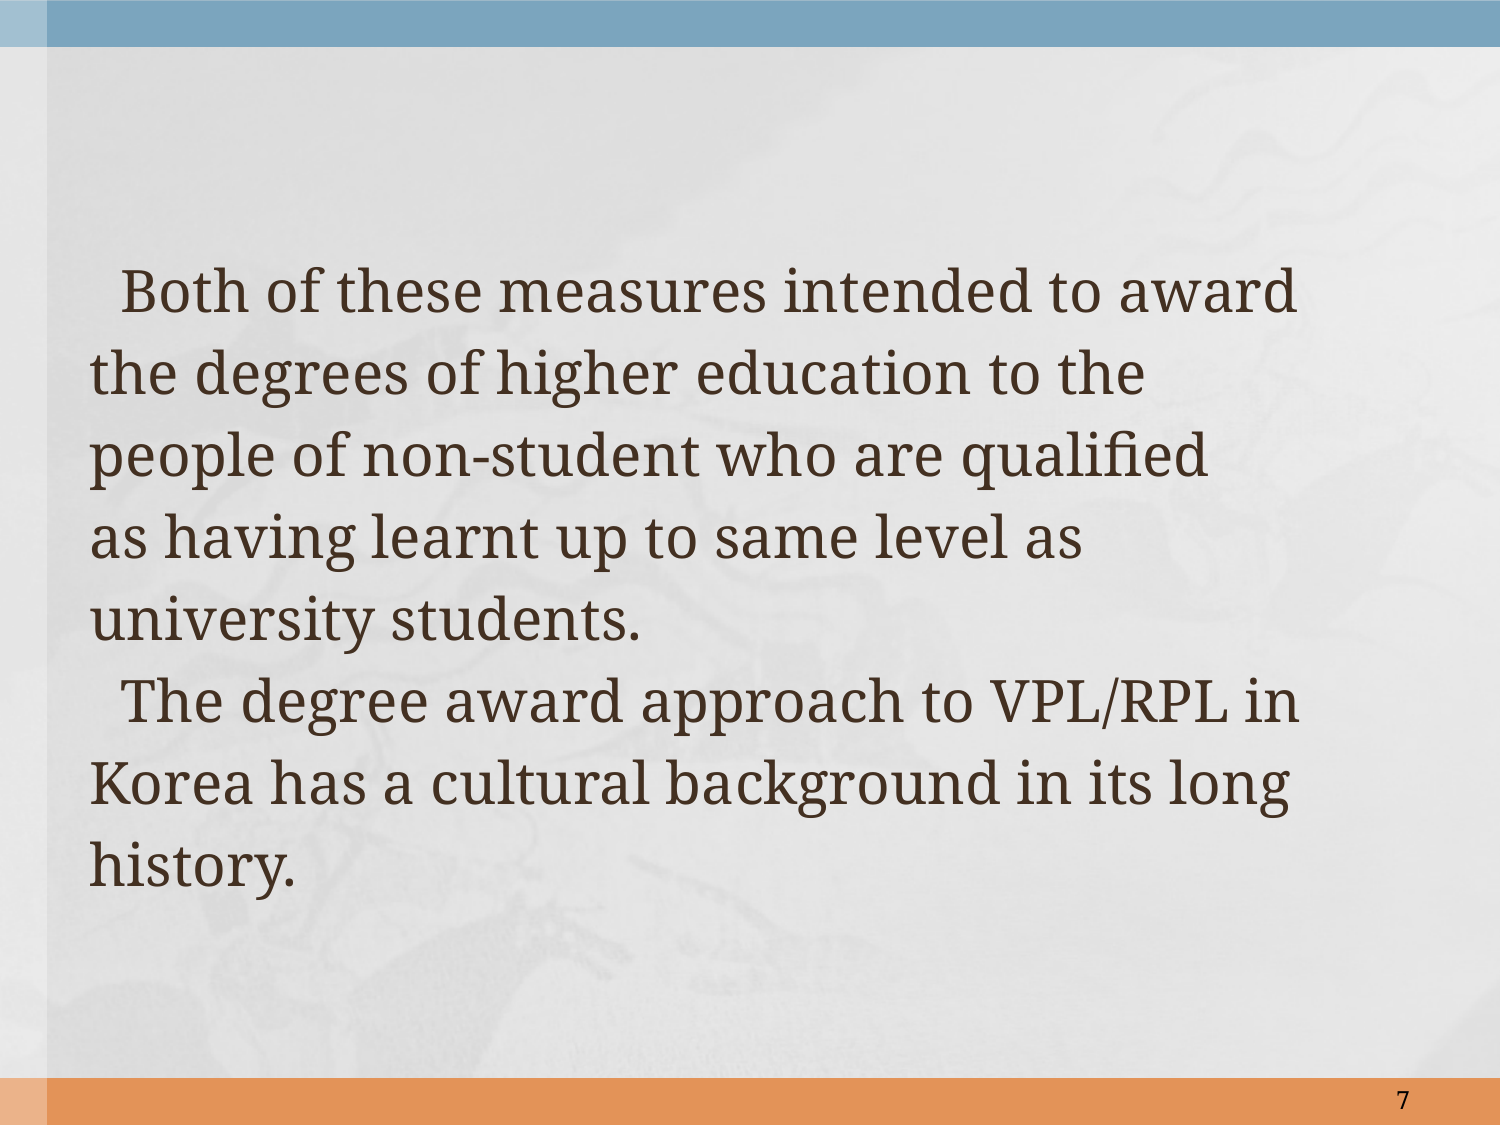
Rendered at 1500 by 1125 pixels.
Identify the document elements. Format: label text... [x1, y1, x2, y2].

slide_number 7 [1074, 1078, 1425, 1125]
list Both of these measures intended to award the degrees of higher education to the people of non-student who are qualified as having learnt up to same level as university students. The degree award approach to VPL/RPL in Korea has a cultural background in its long history. [75, 164, 1425, 1005]
